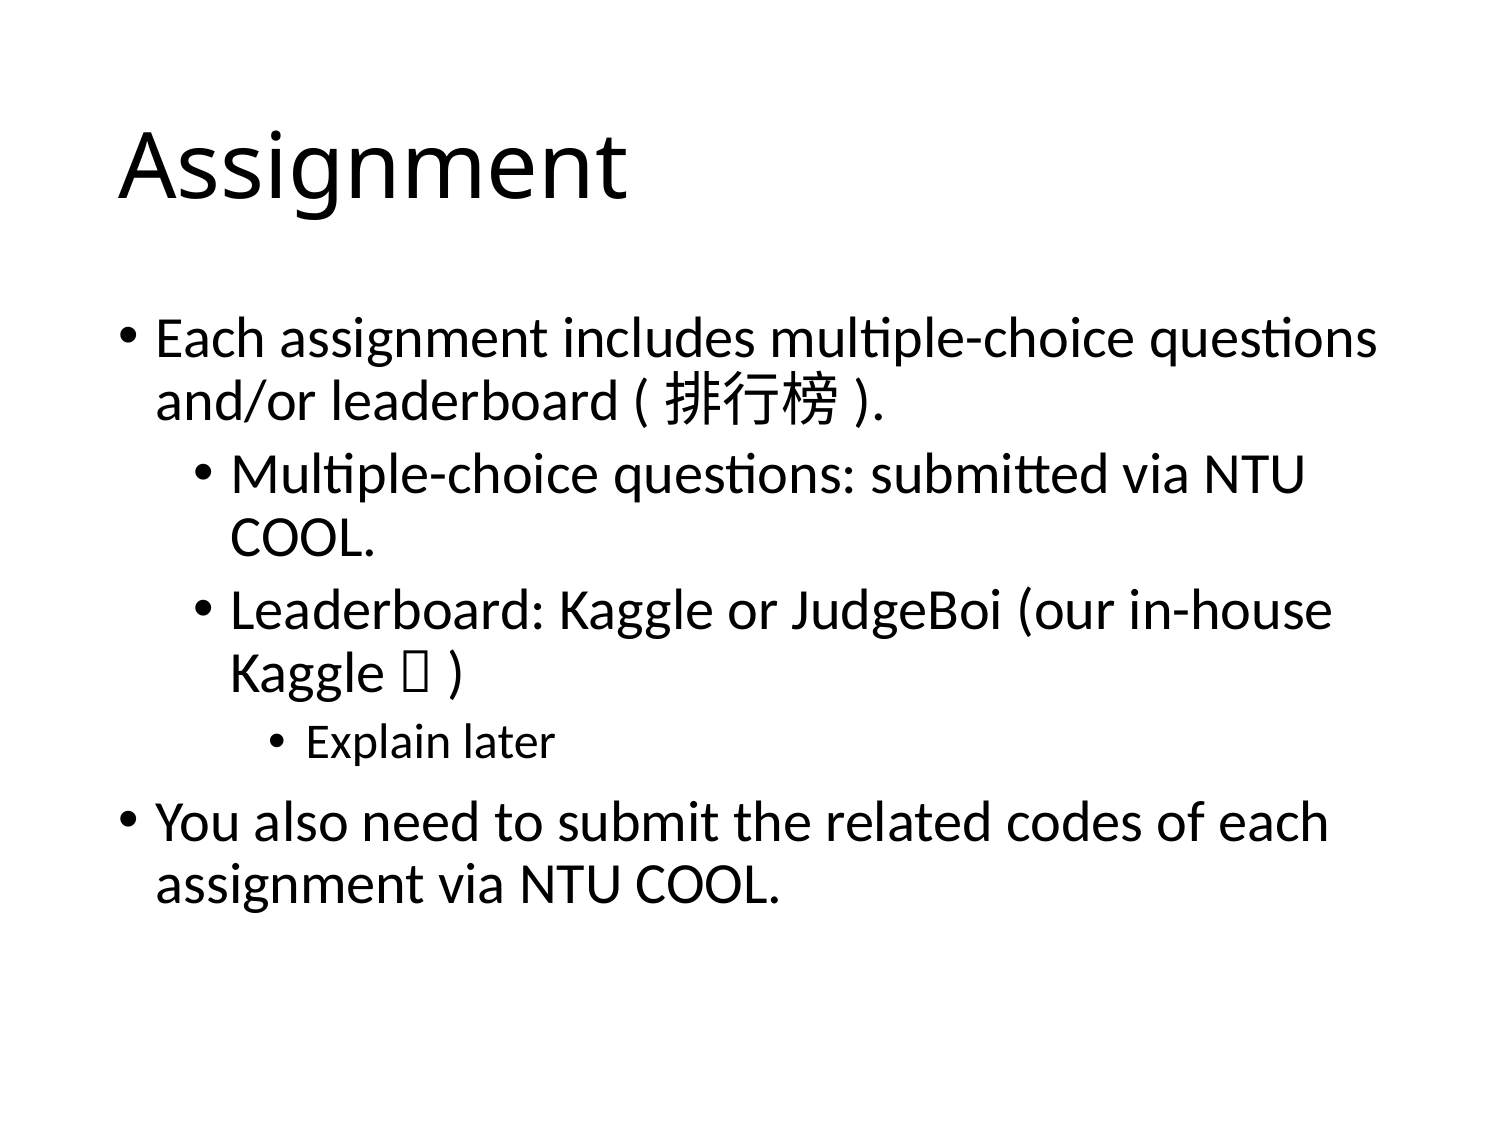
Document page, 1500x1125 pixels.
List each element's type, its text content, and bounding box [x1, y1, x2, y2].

title Assignment [103, 59, 1397, 278]
list Each assignment includes multiple-choice questions and/or leaderboard (排行榜). Multiple-choice questions: submitted via NTU COOL. Leaderboard: Kaggle or JudgeBoi (our in-house Kaggle  ) Explain later You also need to submit the related codes of each assignment via NTU COOL. [103, 299, 1397, 1125]
